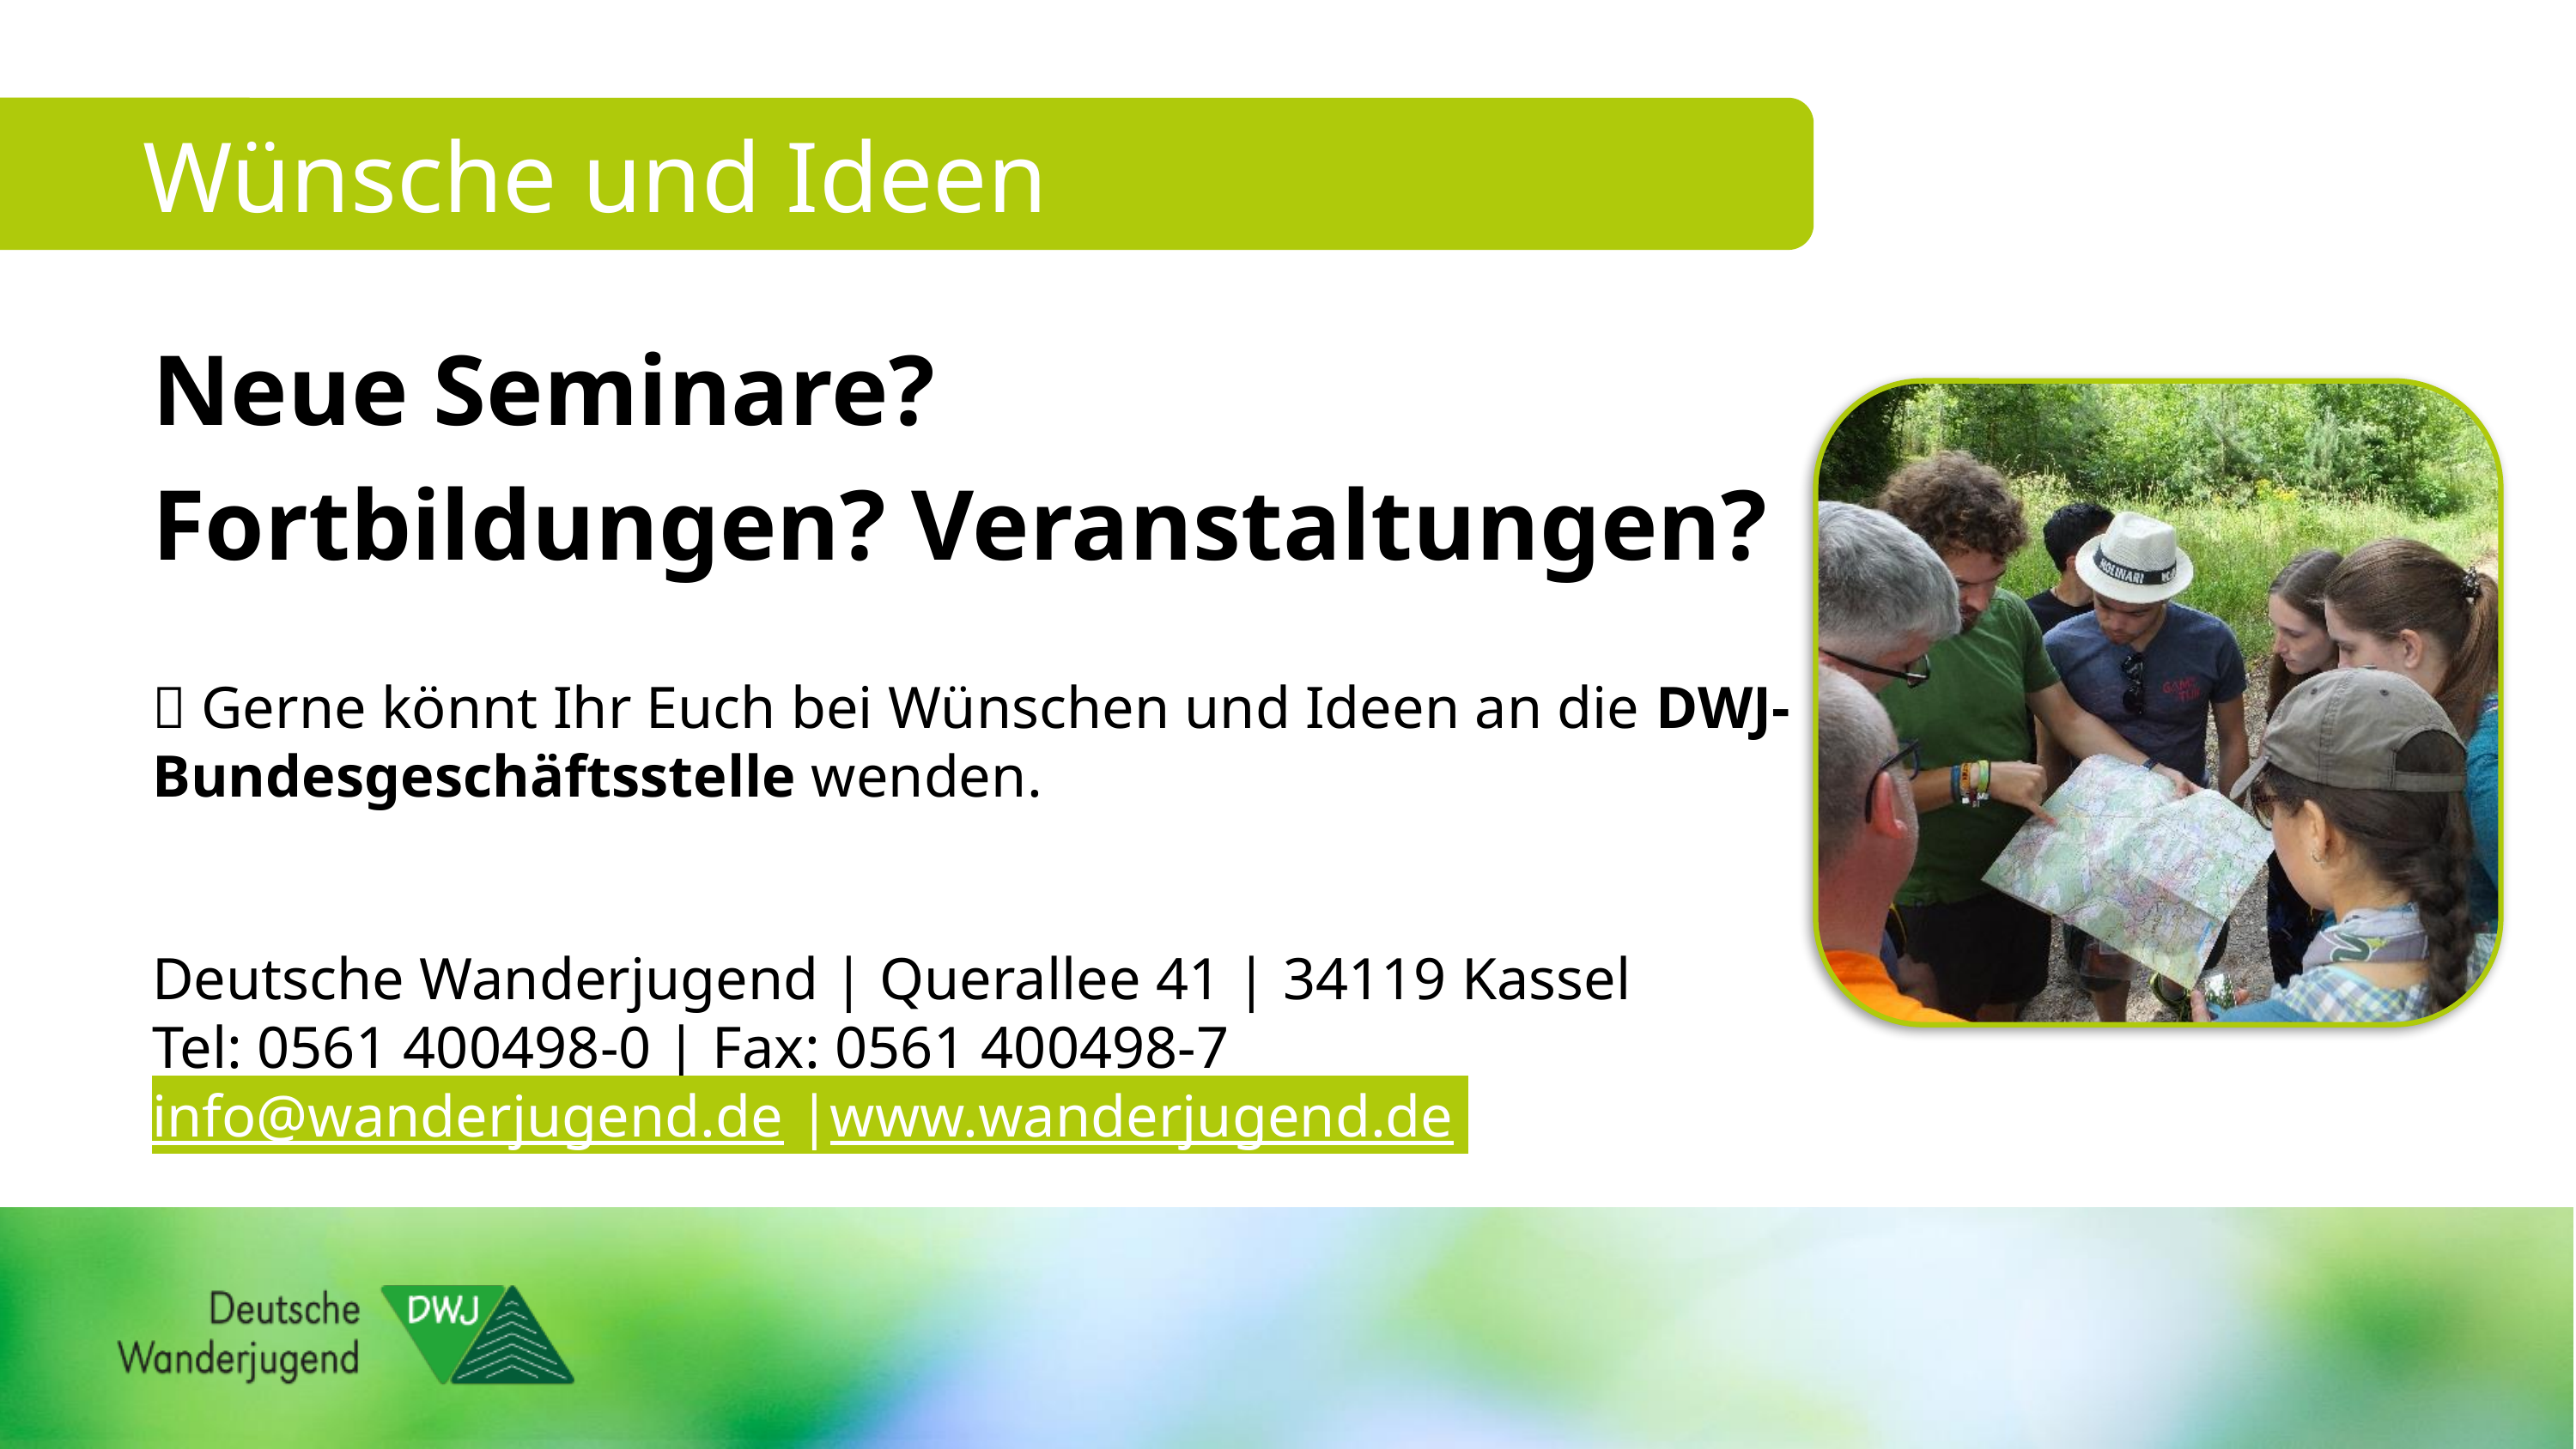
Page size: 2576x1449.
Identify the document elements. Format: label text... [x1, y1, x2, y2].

text_box Wünsche und Ideen [0, 95, 1816, 252]
text_box Neue Seminare? Fortbildungen? Veranstaltungen?  Gerne könnt Ihr Euch bei Wünschen und Ideen an die DWJ-Bundesgeschäftsstelle wenden. [139, 322, 1804, 864]
text_box Deutsche Wanderjugend | Querallee 41 | 34119 Kassel Tel: 0561 400498-0 | Fax: 0561 400498-7 info@wanderjugend.de |www.wanderjugend.de [139, 936, 2576, 1164]
picture [1815, 380, 2501, 1025]
picture [0, 1208, 2573, 1449]
